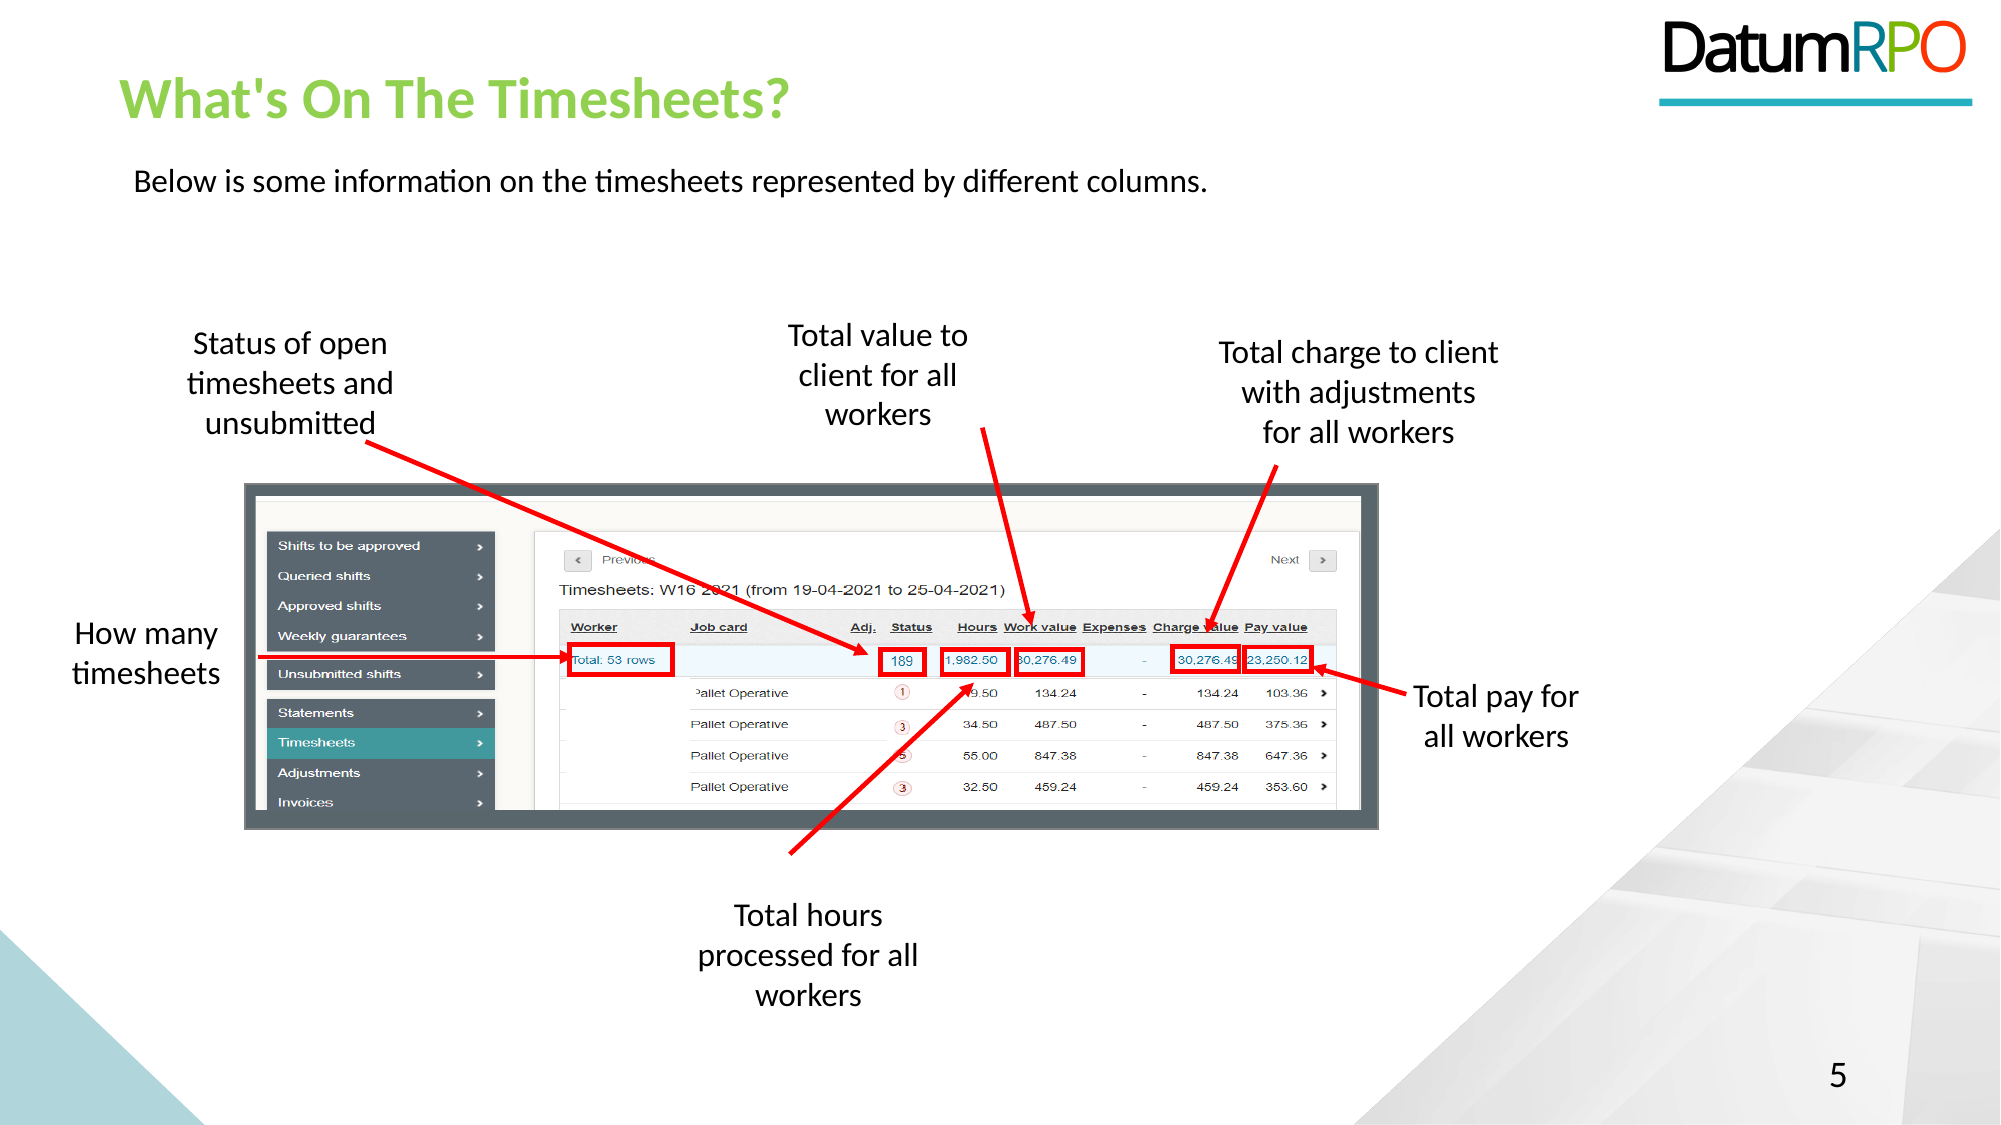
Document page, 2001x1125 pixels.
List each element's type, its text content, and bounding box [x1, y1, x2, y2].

text_box Total hours processed for all workers [680, 885, 937, 1021]
text_box [244, 483, 365, 603]
text_box [244, 699, 789, 830]
text_box Status of open timesheets and unsubmitted [146, 313, 435, 449]
slide_number 5 [1412, 1042, 1863, 1103]
picture [1629, 0, 2000, 100]
text_box Total value to client for all workers [750, 305, 1007, 440]
text_box [1277, 483, 1379, 666]
text_box Total charge to client with adjustments for all workers [1195, 323, 1523, 458]
text_box [974, 695, 1379, 830]
text_box Total pay for all workers [1390, 666, 1603, 761]
picture [255, 496, 1362, 810]
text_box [1311, 666, 1407, 695]
text_box [869, 483, 982, 496]
text_box How many timesheets [18, 603, 255, 699]
text_box Below is some information on the timesheets represented by different columns. [118, 151, 1681, 207]
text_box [982, 427, 1032, 627]
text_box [1206, 465, 1277, 634]
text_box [789, 682, 974, 855]
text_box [365, 441, 869, 655]
title What's On The Timesheets? [104, 60, 1603, 124]
text_box [1032, 483, 1206, 496]
picture [1354, 529, 2000, 1124]
